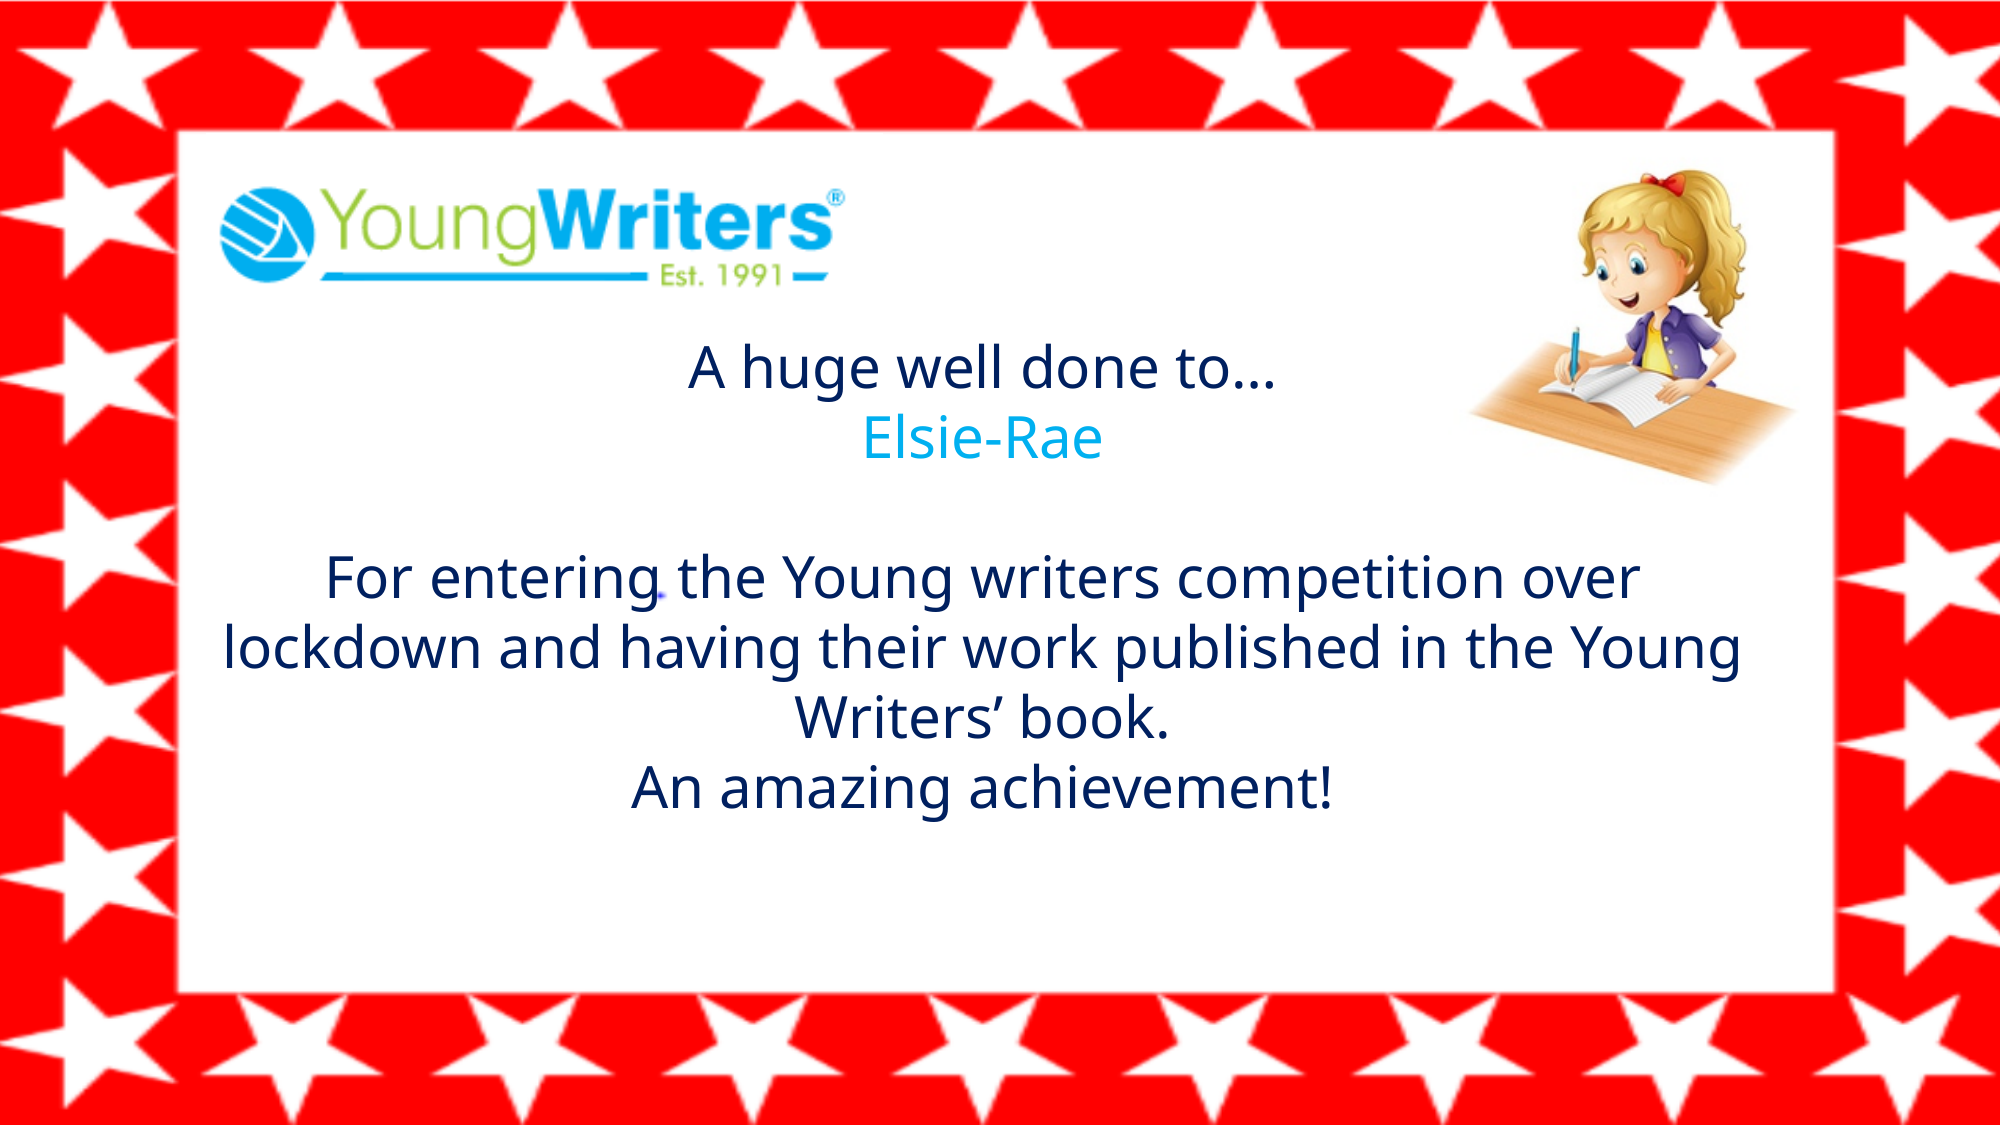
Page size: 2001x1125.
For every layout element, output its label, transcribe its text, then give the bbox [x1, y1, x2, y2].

picture [0, 0, 2000, 1125]
text_box A huge well done to… Elsie-Rae For entering the Young writers competition over lockdown and having their work published in the Young Writers’ book. An amazing achievement! [1563, 525, 1759, 993]
text_box A huge well done to… Elsie-Rae For entering the Young writers competition over lockdown and having their work published in the Young Writers’ book. An amazing achievement! [206, 324, 437, 993]
